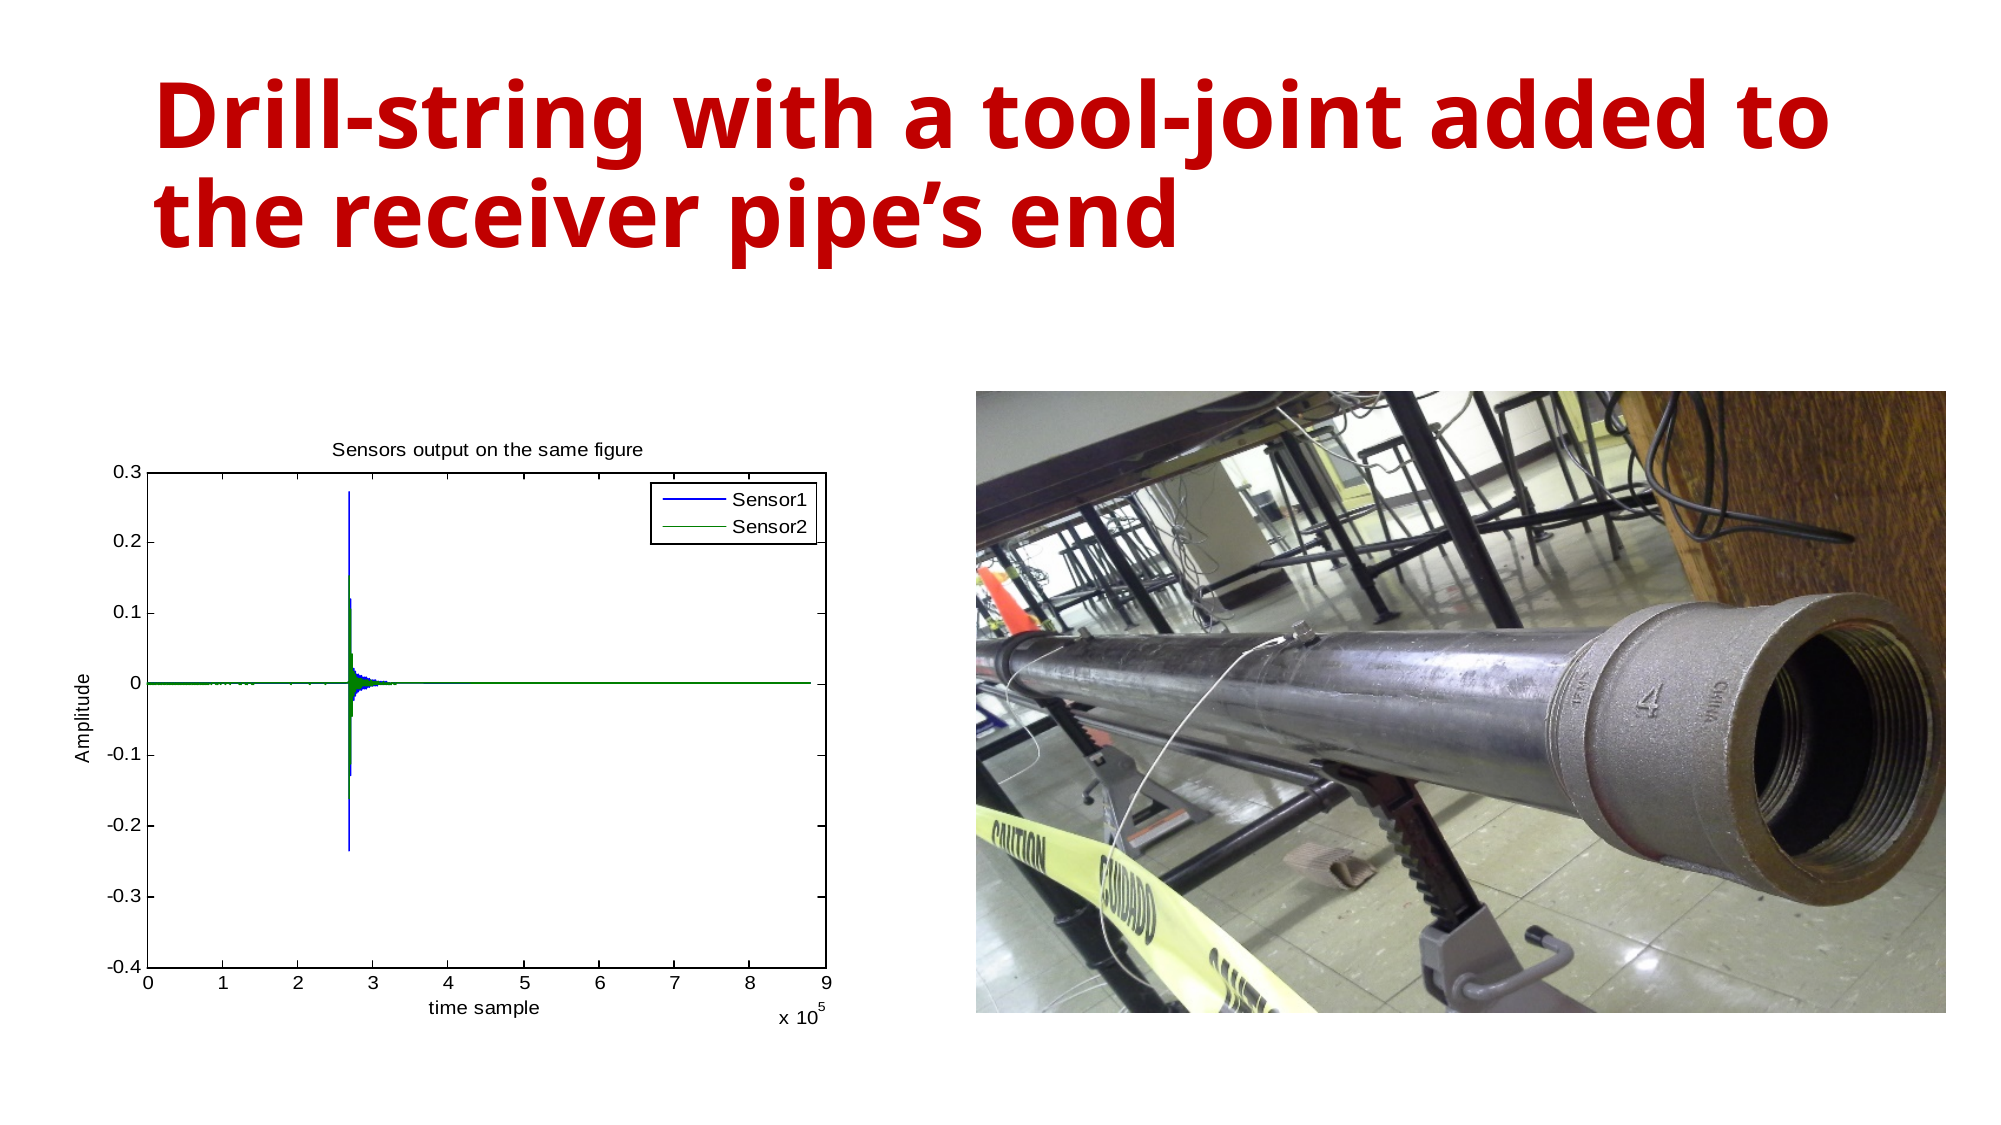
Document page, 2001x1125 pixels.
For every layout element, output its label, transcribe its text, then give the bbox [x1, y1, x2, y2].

picture [33, 426, 909, 1035]
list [975, 391, 1946, 1013]
title Drill-string with a tool-joint added to the receiver pipe’s end [137, 59, 1863, 278]
